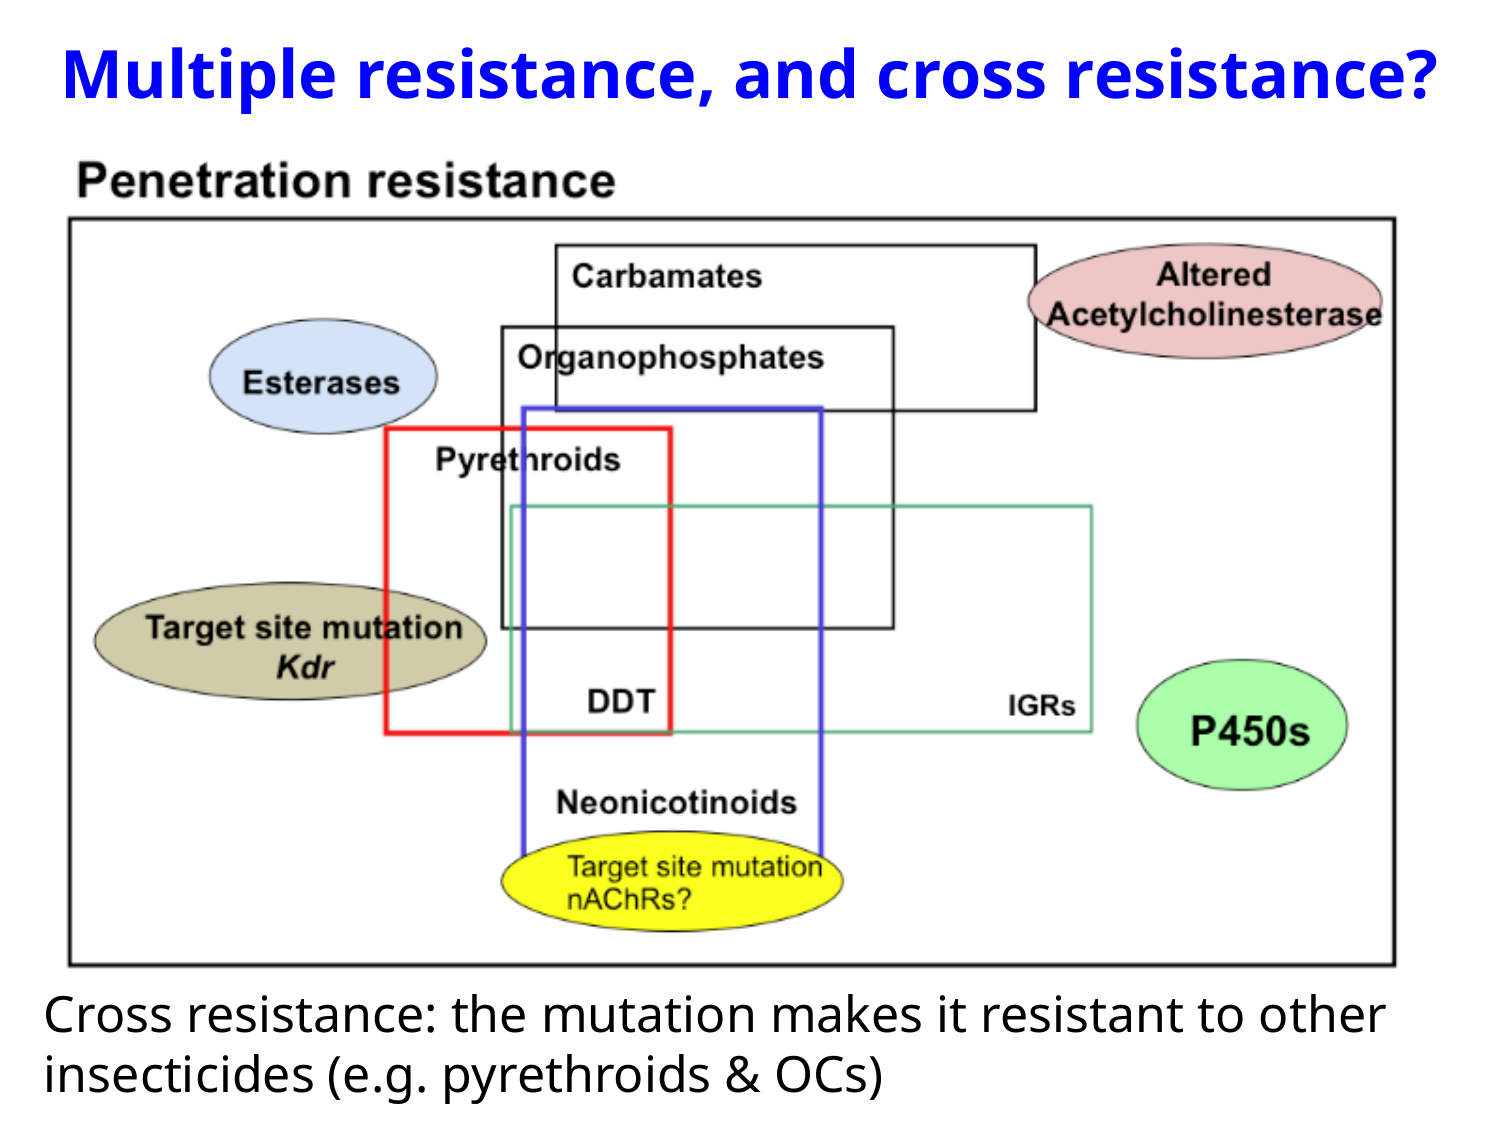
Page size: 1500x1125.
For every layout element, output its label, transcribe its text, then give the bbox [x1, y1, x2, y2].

text_box Cross resistance: the mutation makes it resistant to other insecticides (e.g. pyrethroids & OCs) [29, 974, 1442, 1110]
picture [49, 140, 1422, 1010]
text_box Multiple resistance, and cross resistance? [0, 24, 1500, 120]
